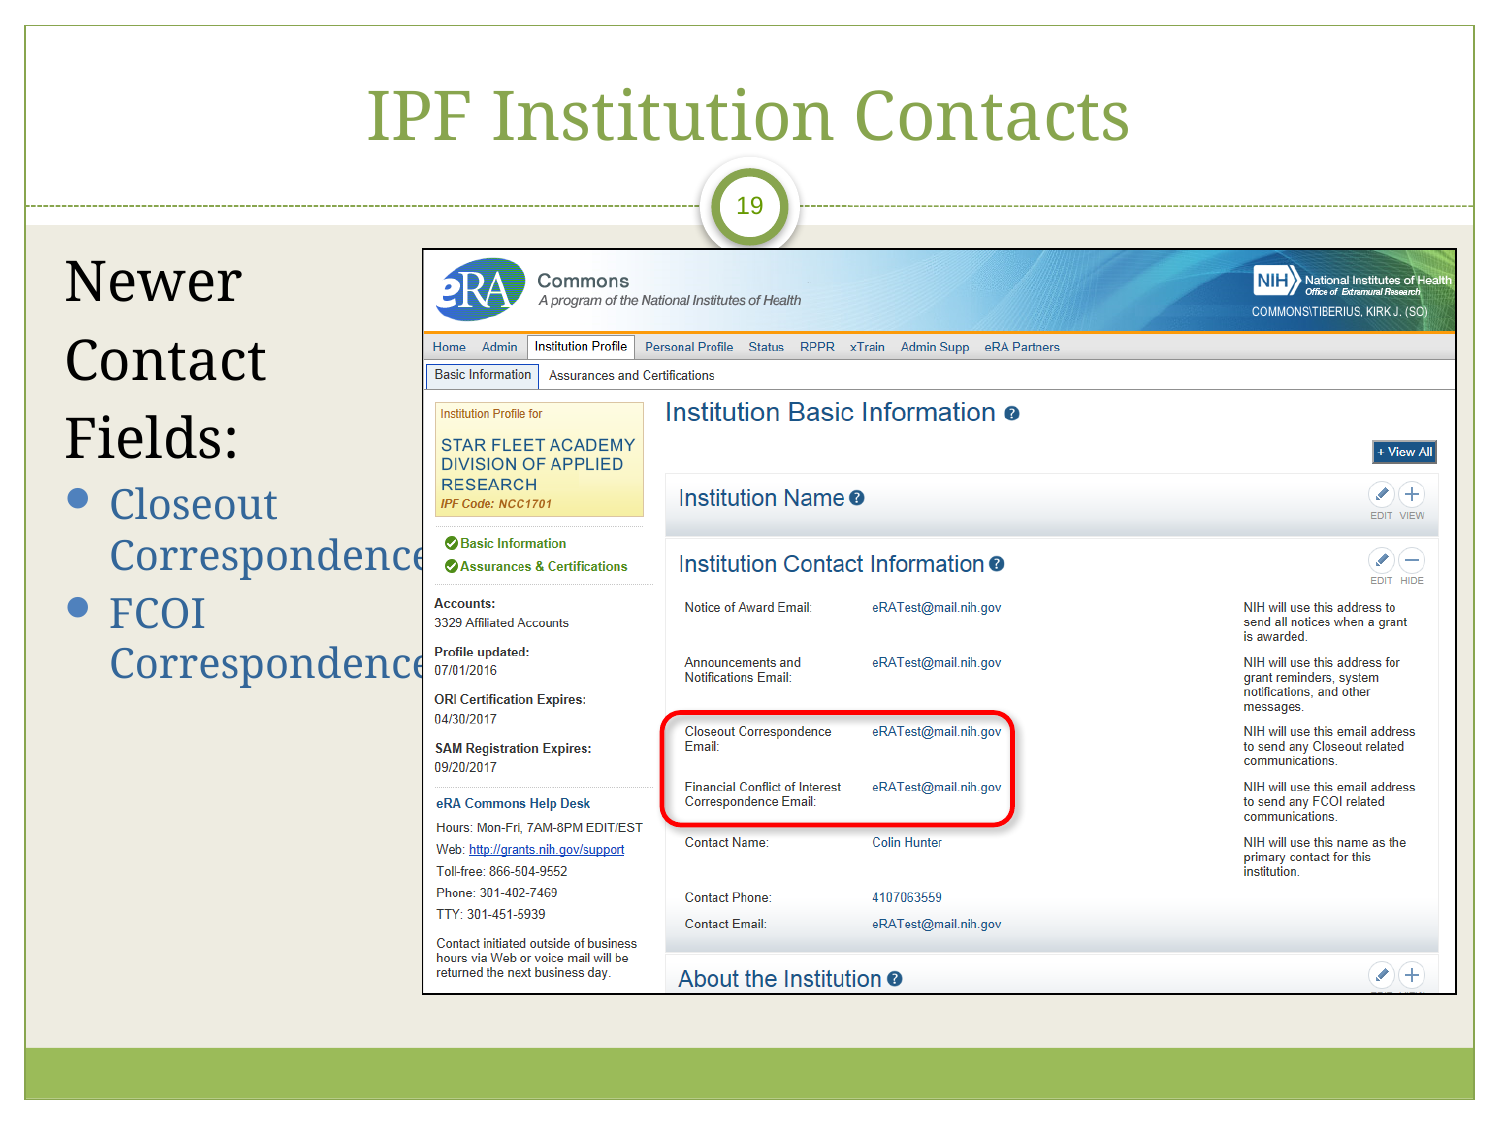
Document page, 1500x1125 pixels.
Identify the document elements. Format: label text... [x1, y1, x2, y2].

title IPF Institution Contacts [49, 37, 1450, 162]
list Newer Contact Fields: Closeout Correspondence FCOI Correspondence [49, 237, 476, 988]
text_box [423, 249, 1456, 994]
